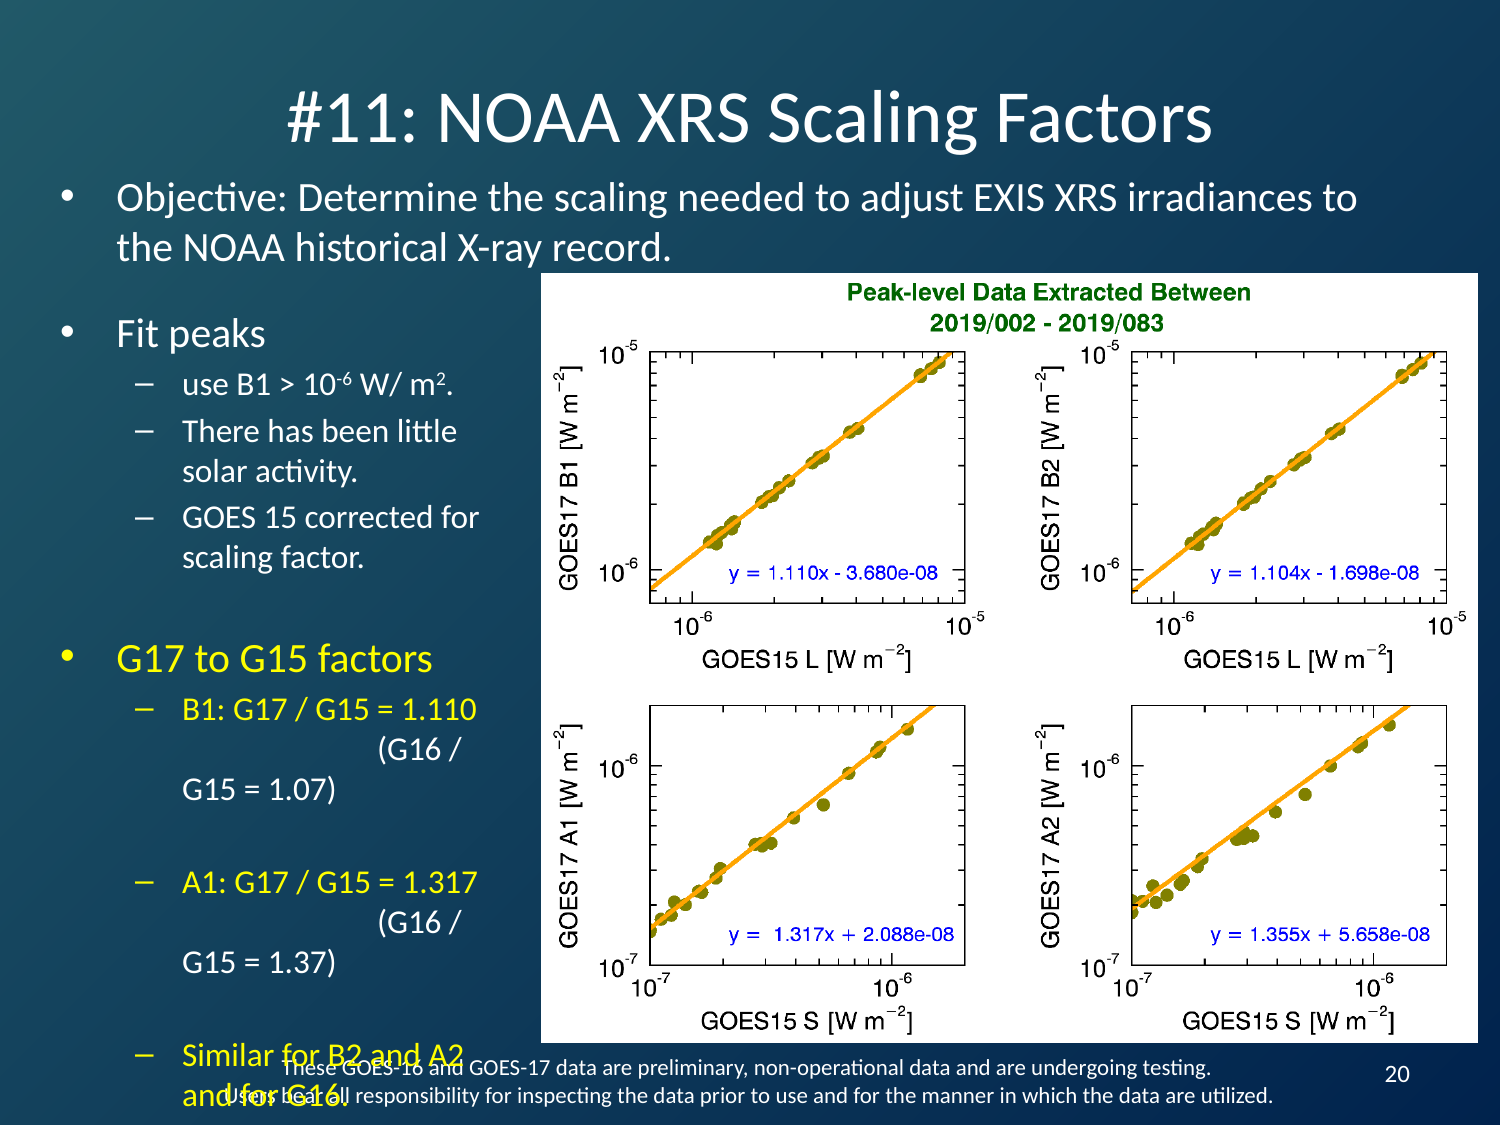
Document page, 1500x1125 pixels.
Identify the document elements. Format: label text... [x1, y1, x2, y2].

slide_number 20 [1074, 1052, 1425, 1103]
picture [540, 273, 1479, 1043]
list Objective: Determine the scaling needed to adjust EXIS XRS irradiances to the NOAA historical X-ray record. [35, 162, 1386, 274]
footer These GOES-16 and GOES-17 data are preliminary, non-operational data and are undergoing testing. Users bear all responsibility for inspecting the data prior to use and for the manner in which the data are utilized. [114, 1055, 1386, 1106]
title #11: NOAA XRS Scaling Factors [75, 18, 1425, 206]
text_box Fit peaks use B1 > 10-6 W/ m2. There has been little solar activity. GOES 15 corrected for scaling factor. G17 to G15 factors B1: G17 / G15 = 1.110 (G16 / G15 = 1.07) A1: G17 / G15 = 1.317 (G16 / G15 = 1.37) Similar for B2 and A2 and for G16. [35, 298, 532, 988]
